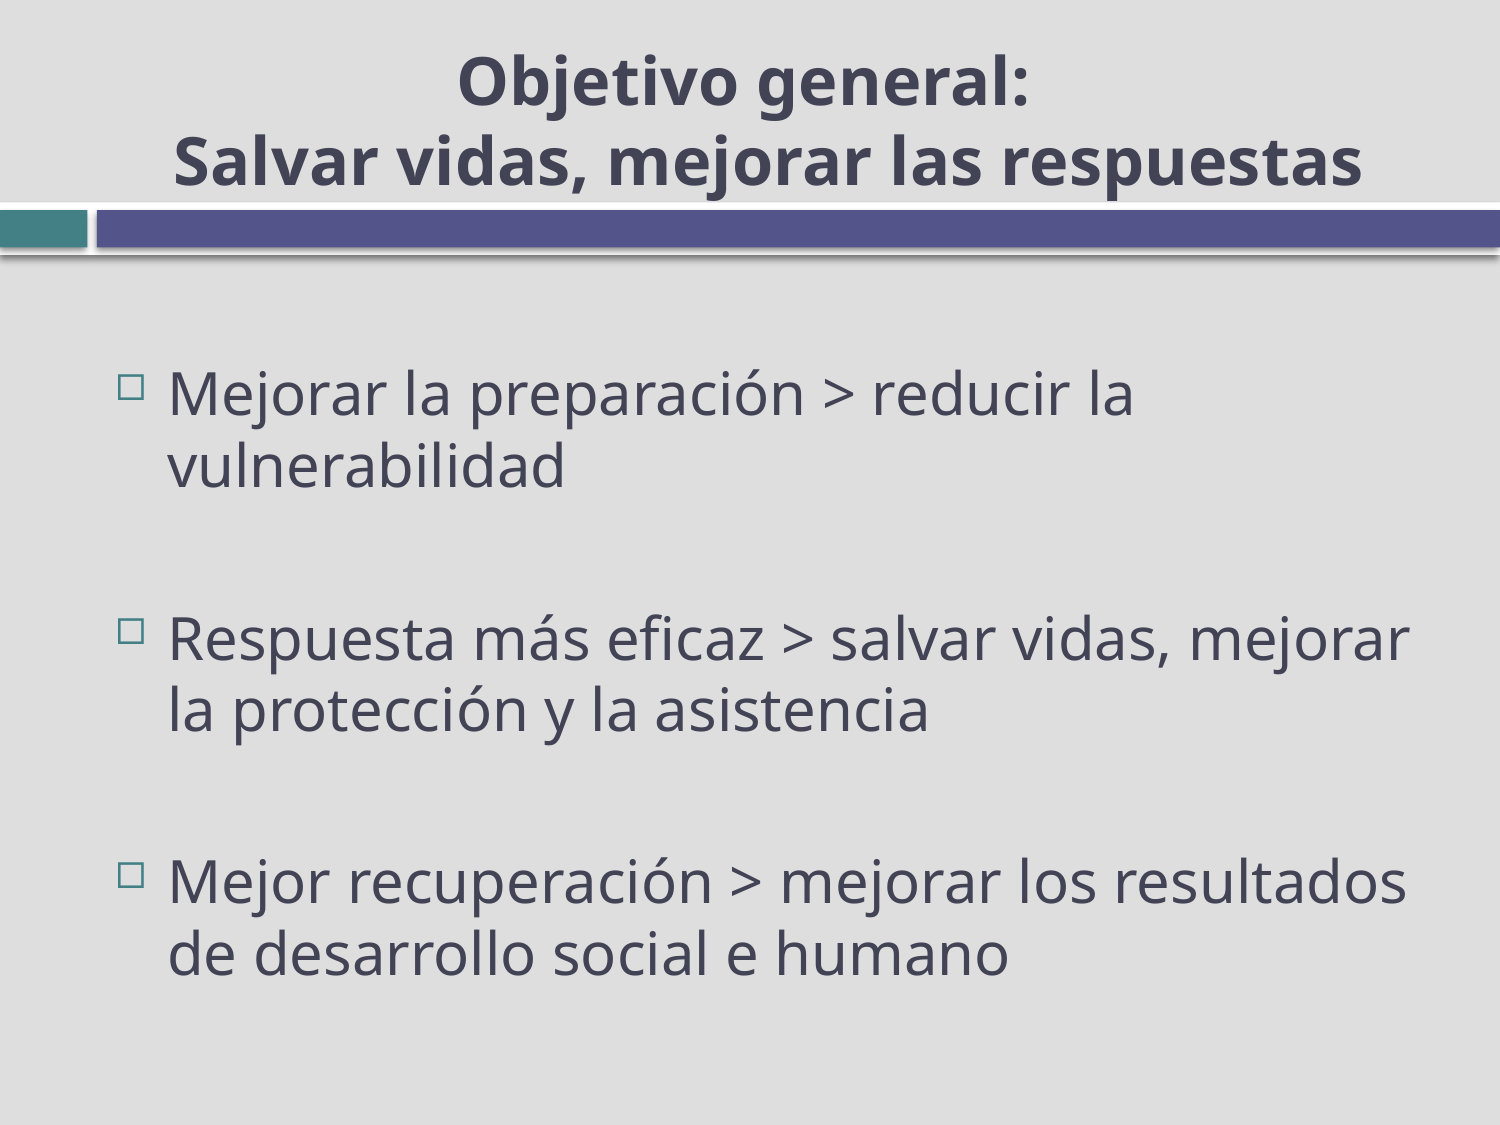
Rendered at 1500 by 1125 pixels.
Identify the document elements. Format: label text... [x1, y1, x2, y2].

title Objetivo general: Salvar vidas, mejorar las respuestas [100, 37, 1438, 200]
list Mejorar la preparación > reducir la vulnerabilidad Respuesta más eficaz > salvar vidas, mejorar la protección y la asistencia Mejor recuperación > mejorar los resultados de desarrollo social e humano [100, 262, 1438, 1000]
